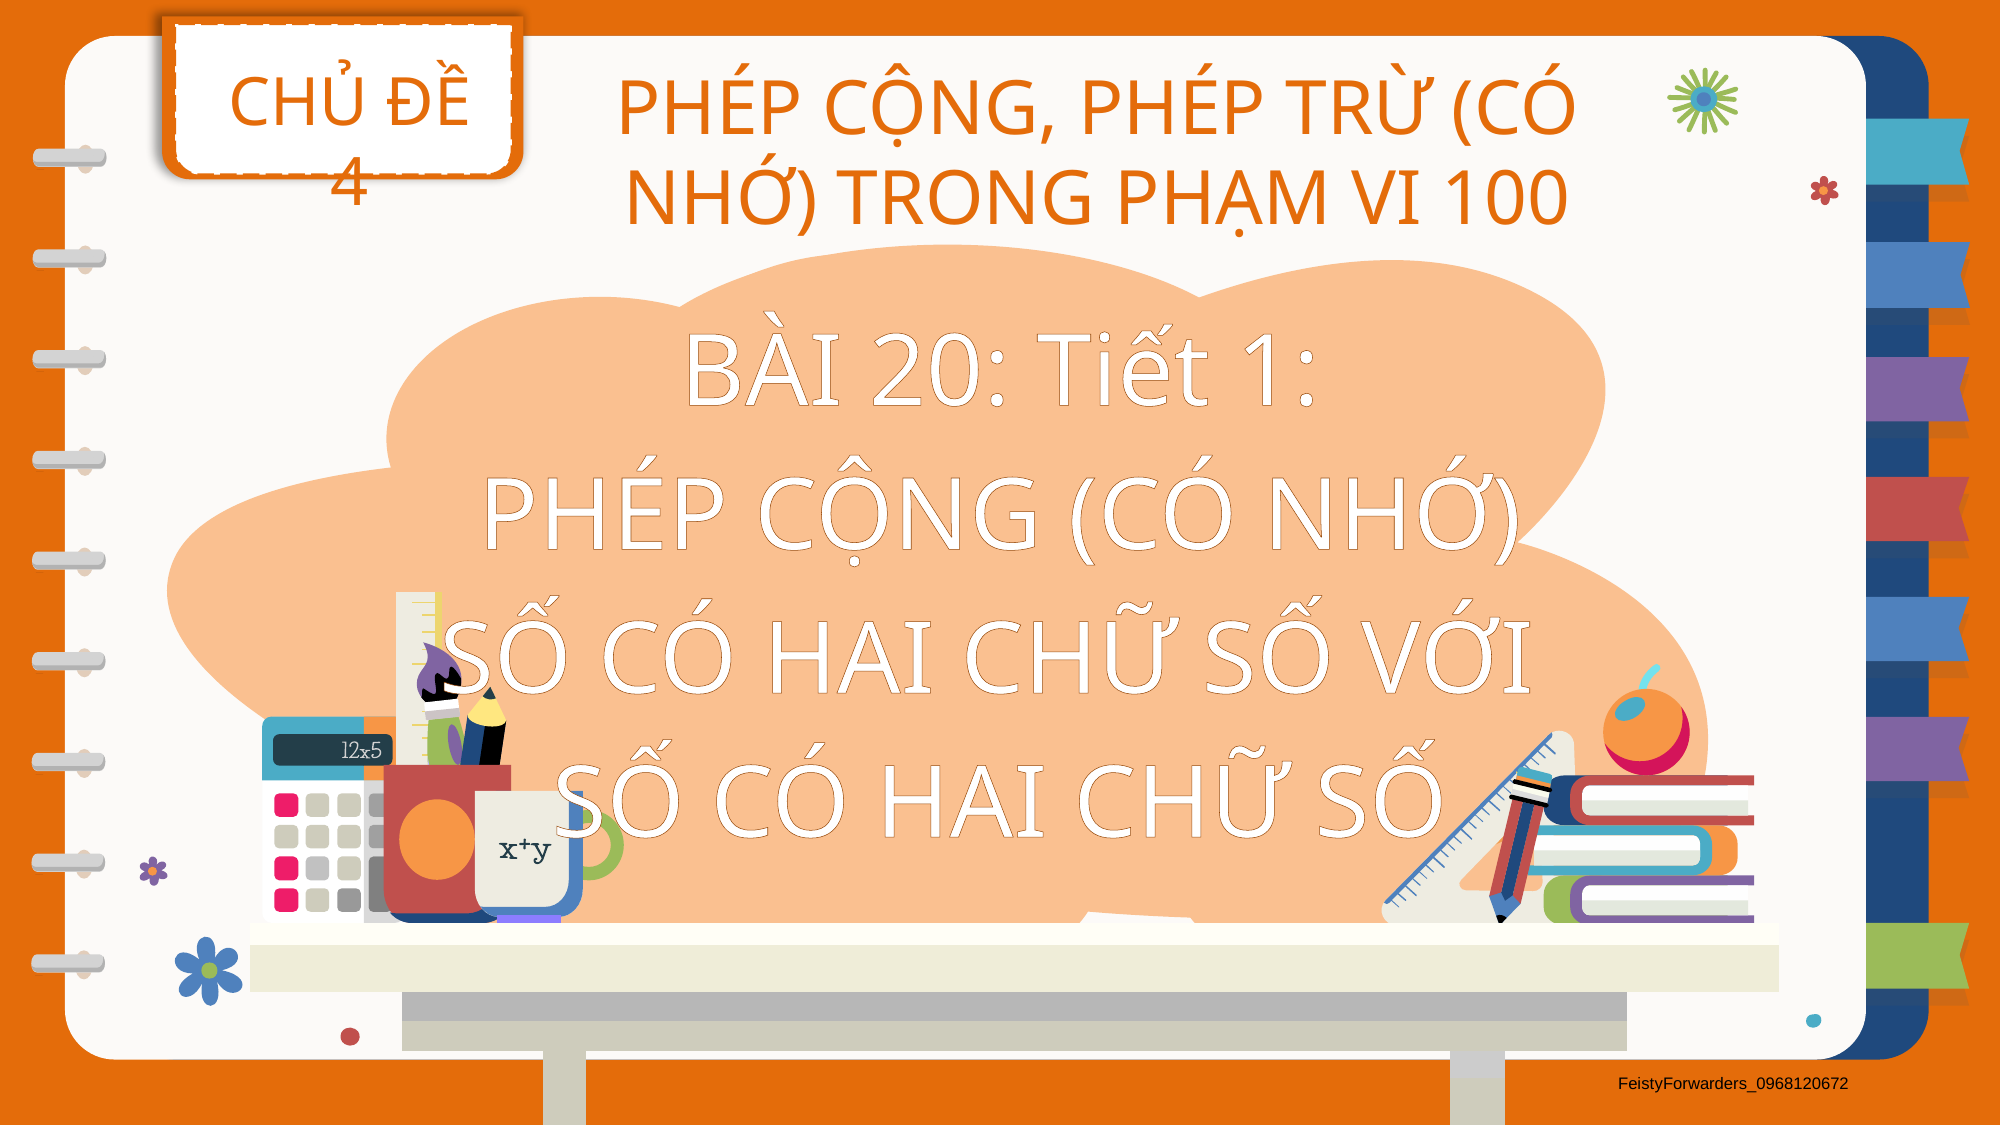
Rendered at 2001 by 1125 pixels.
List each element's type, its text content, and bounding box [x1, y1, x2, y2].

text_box PHÉP CỘNG, PHÉP TRỪ (CÓ NHỚ) TRONG PHẠM VI 100 [520, 51, 1675, 247]
text_box BÀI 20: Tiết 1: PHÉP CỘNG (CÓ NHỚ) SỐ CÓ HAI CHỮ SỐ VỚI SỐ CÓ HAI CHỮ SỐ [424, 274, 1576, 865]
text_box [163, 17, 523, 179]
